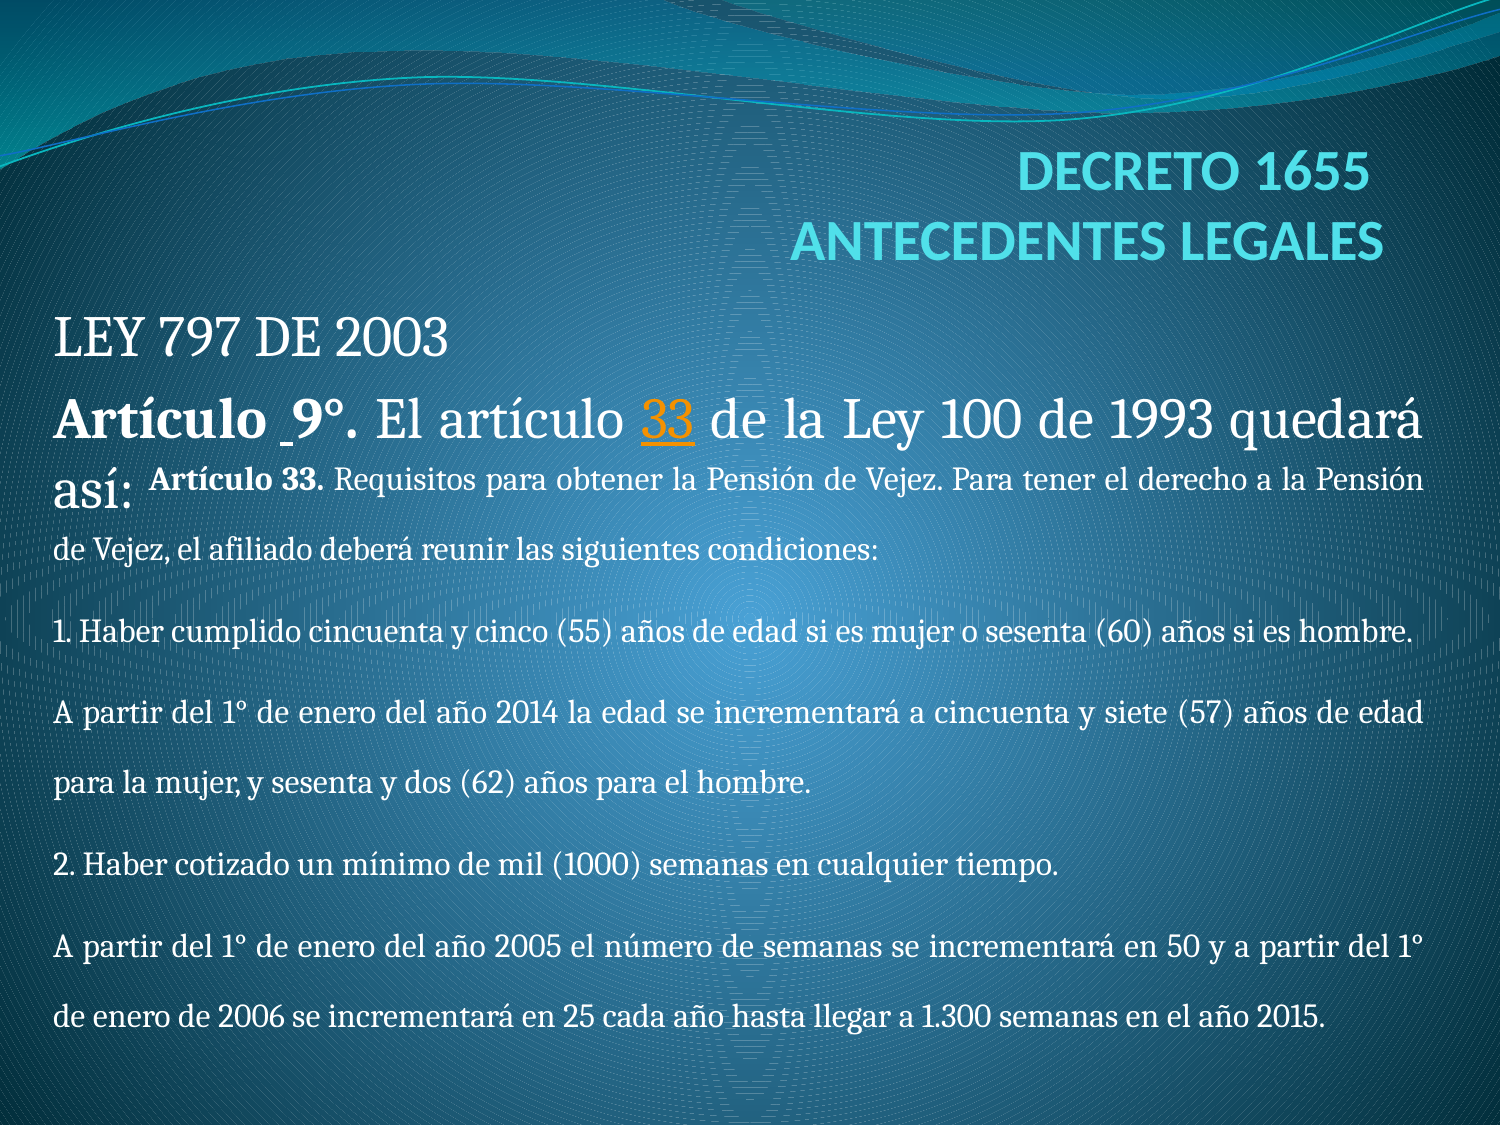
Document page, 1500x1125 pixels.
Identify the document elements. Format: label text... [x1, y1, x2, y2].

subtitle LEY 797 DE 2003 Artículo 9°. El artículo 33 de la Ley 100 de 1993 quedará así: Artículo 33. Requisitos para obtener la Pensión de Vejez. Para tener el derecho a la Pensión de Vejez, el afiliado deberá reunir las siguientes condiciones: 1. Haber cumplido cincuenta y cinco (55) años de edad si es mujer o sesenta (60) años si es hombre. A partir del 1° de enero del año 2014 la edad se incrementará a cincuenta y siete (57) años de edad para la mujer, y sesenta y dos (62) años para el hombre. 2. Haber cotizado un mínimo de mil (1000) semanas en cualquier tiempo. A partir del 1° de enero del año 2005 el número de semanas se incrementará en 50 y a partir del 1° de enero de 2006 se incrementará en 25 cada año hasta llegar a 1.300 semanas en el año 2015. [53, 290, 1436, 988]
title DECRETO 1655 ANTECEDENTES LEGALES [112, 30, 1388, 273]
